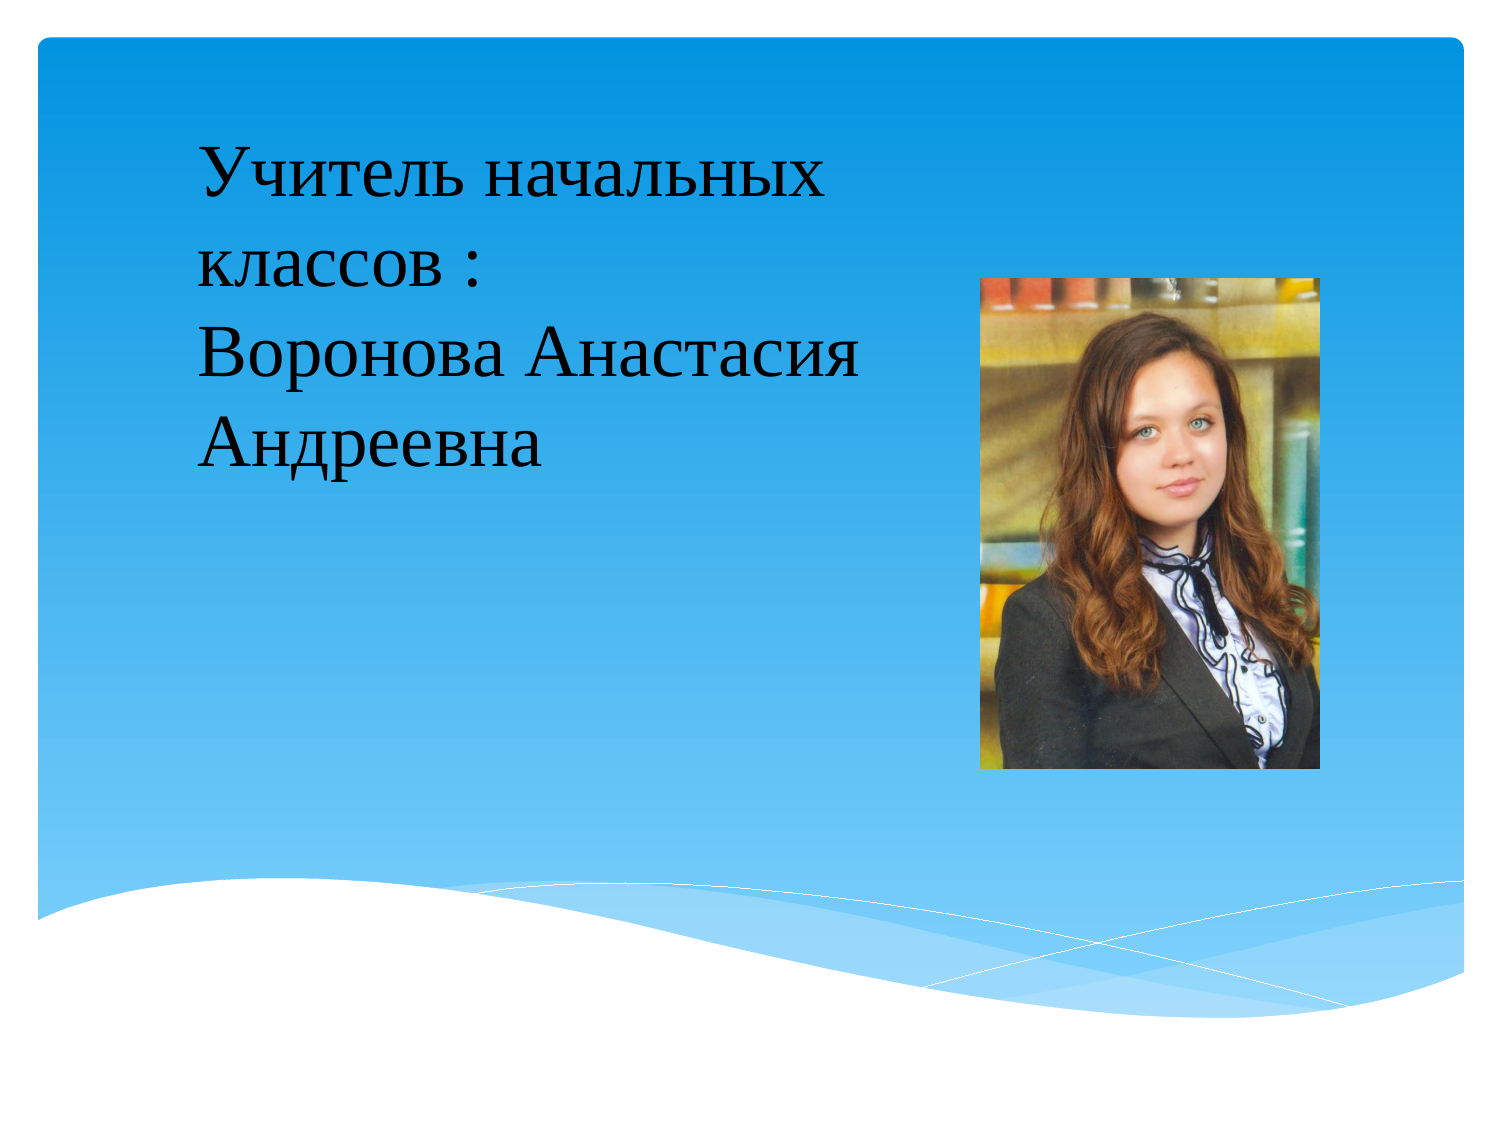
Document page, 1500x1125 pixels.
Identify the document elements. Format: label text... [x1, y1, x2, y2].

title [64, 78, 1152, 386]
picture [979, 278, 1320, 770]
text_box Учитель начальных классов : Воронова Анастасия Андреевна [183, 113, 975, 489]
